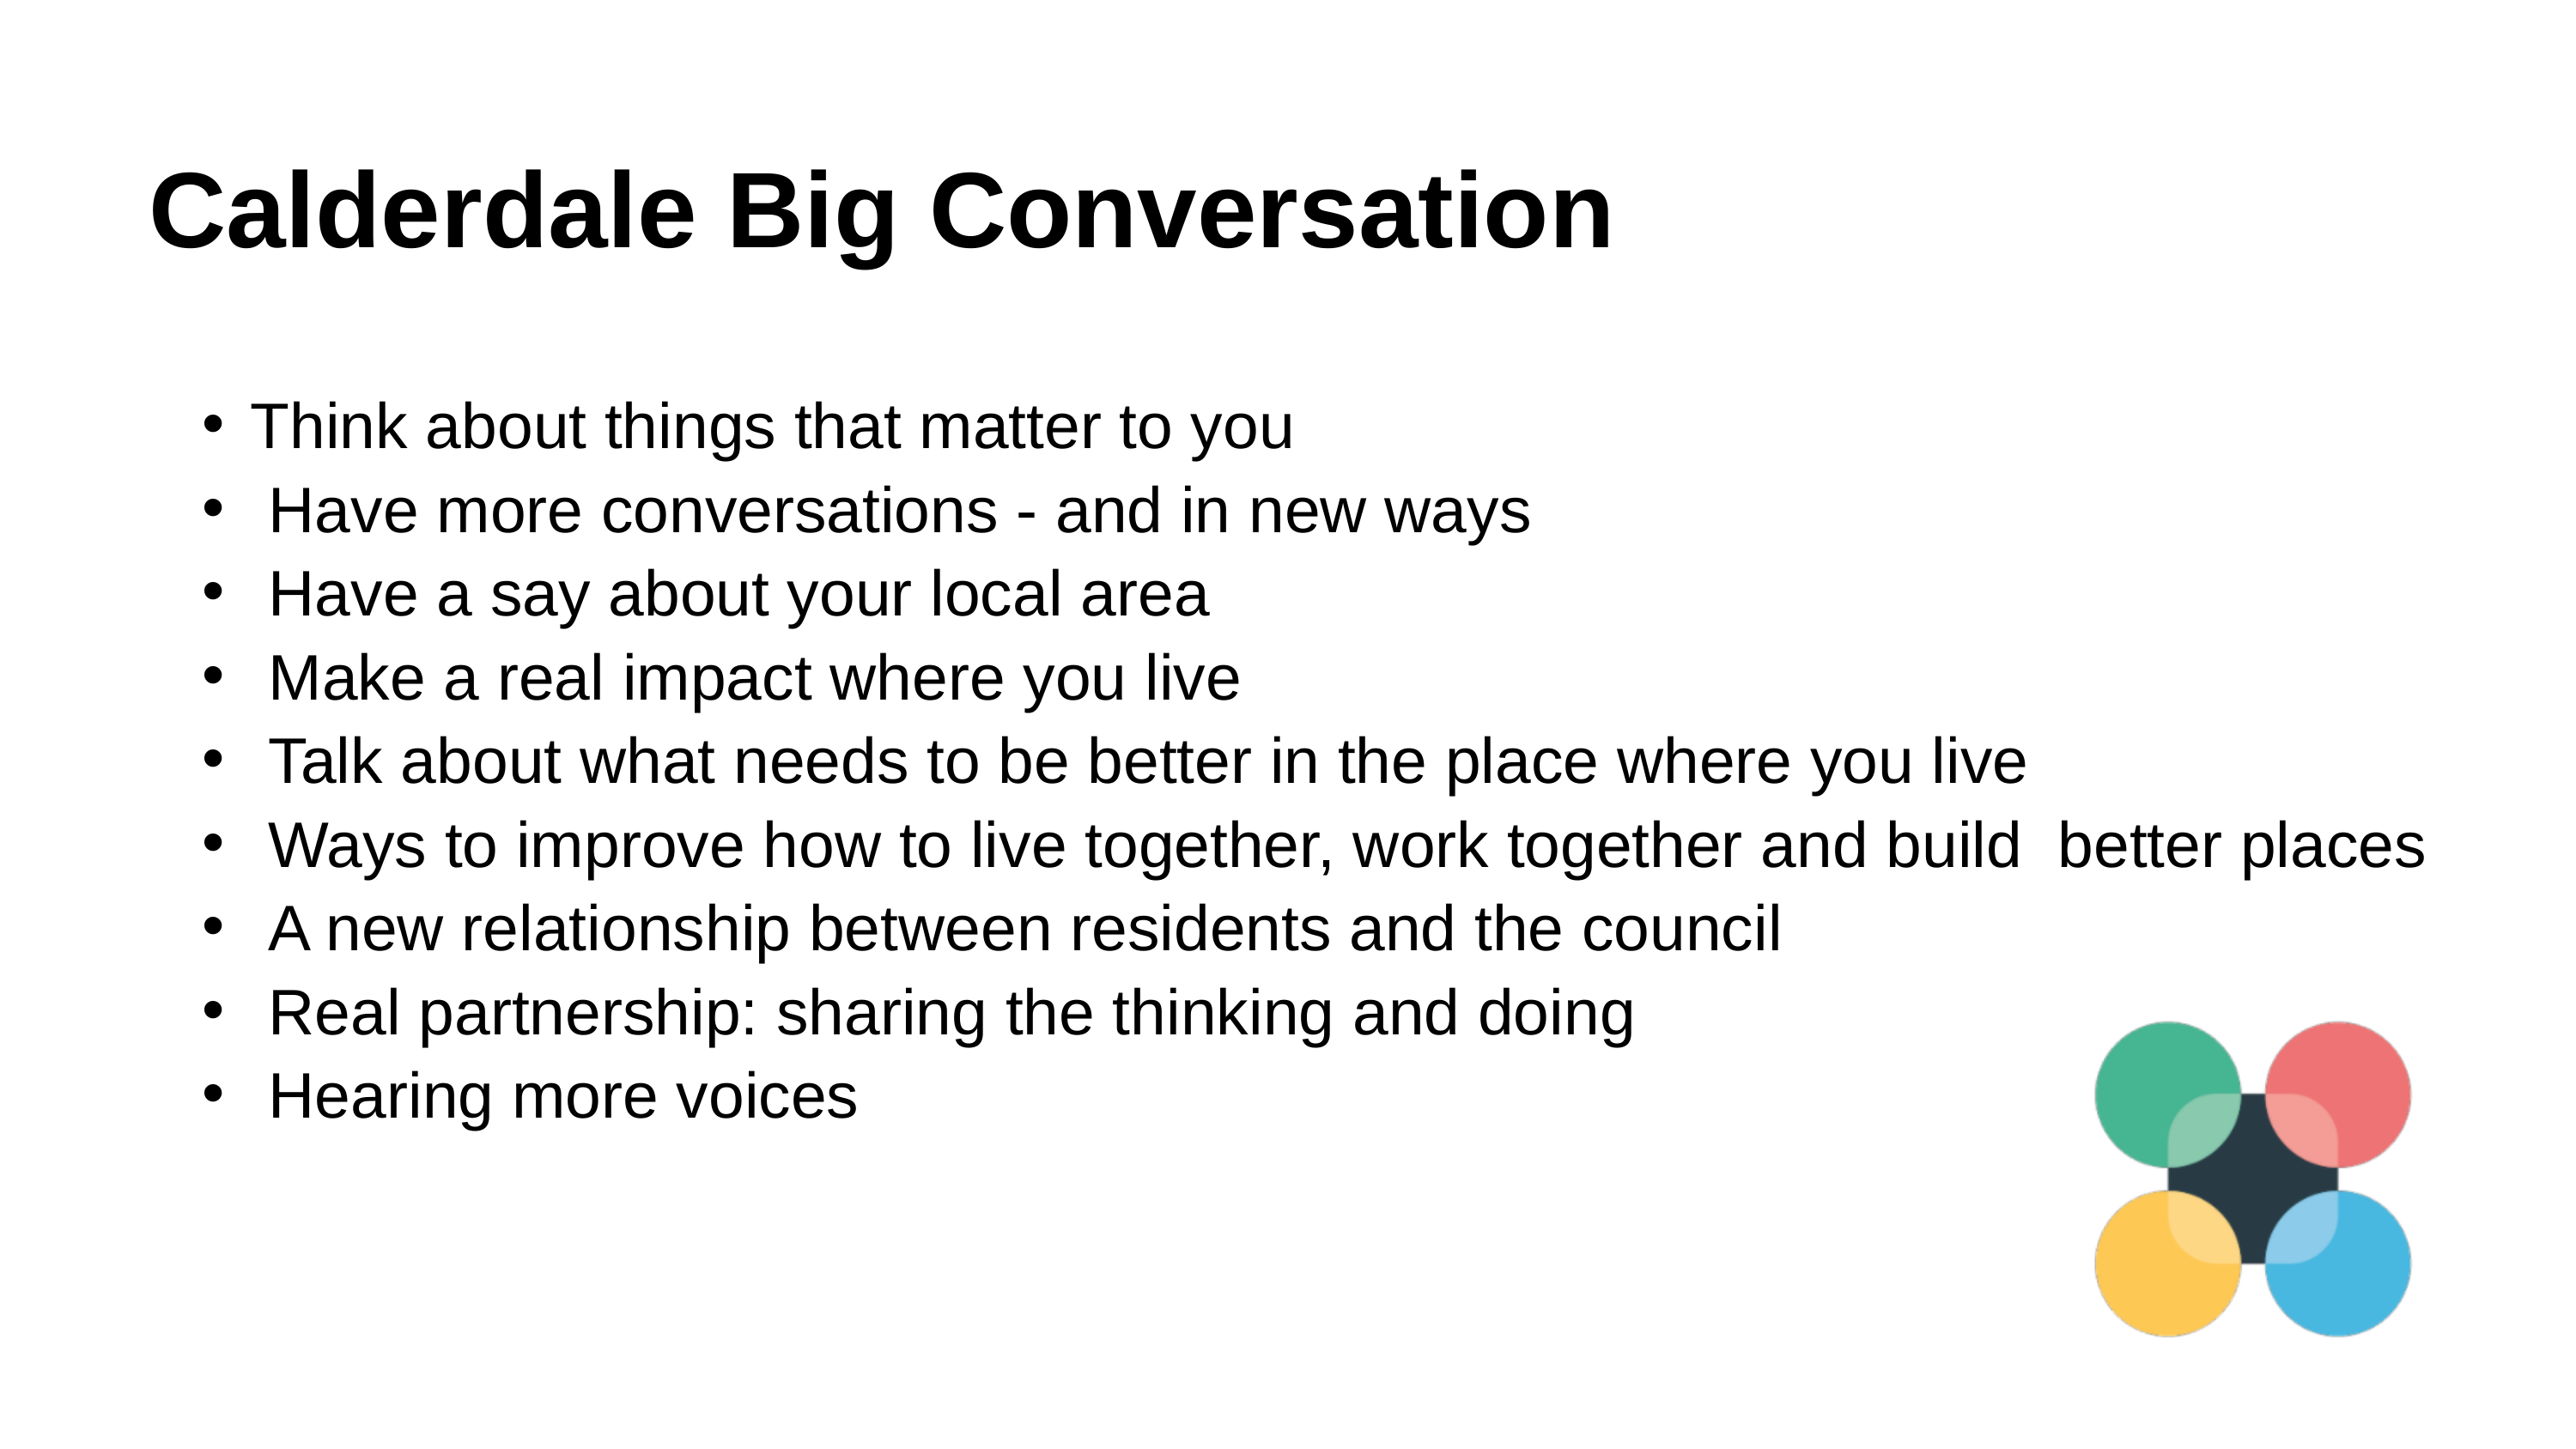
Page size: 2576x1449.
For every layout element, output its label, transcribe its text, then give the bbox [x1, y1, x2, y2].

picture [2093, 1020, 2413, 1339]
list Think about things that matter to you Have more conversations - and in new ways Have a say about your local area Make a real impact where you live Talk about what needs to be better in the place where you live Ways to improve how to live together, work together and build better places A new relationship between residents and the council Real partnership: sharing the thinking and doing Hearing more voices [173, 378, 2576, 1449]
title Calderdale Big Conversation [0, 124, 1872, 286]
